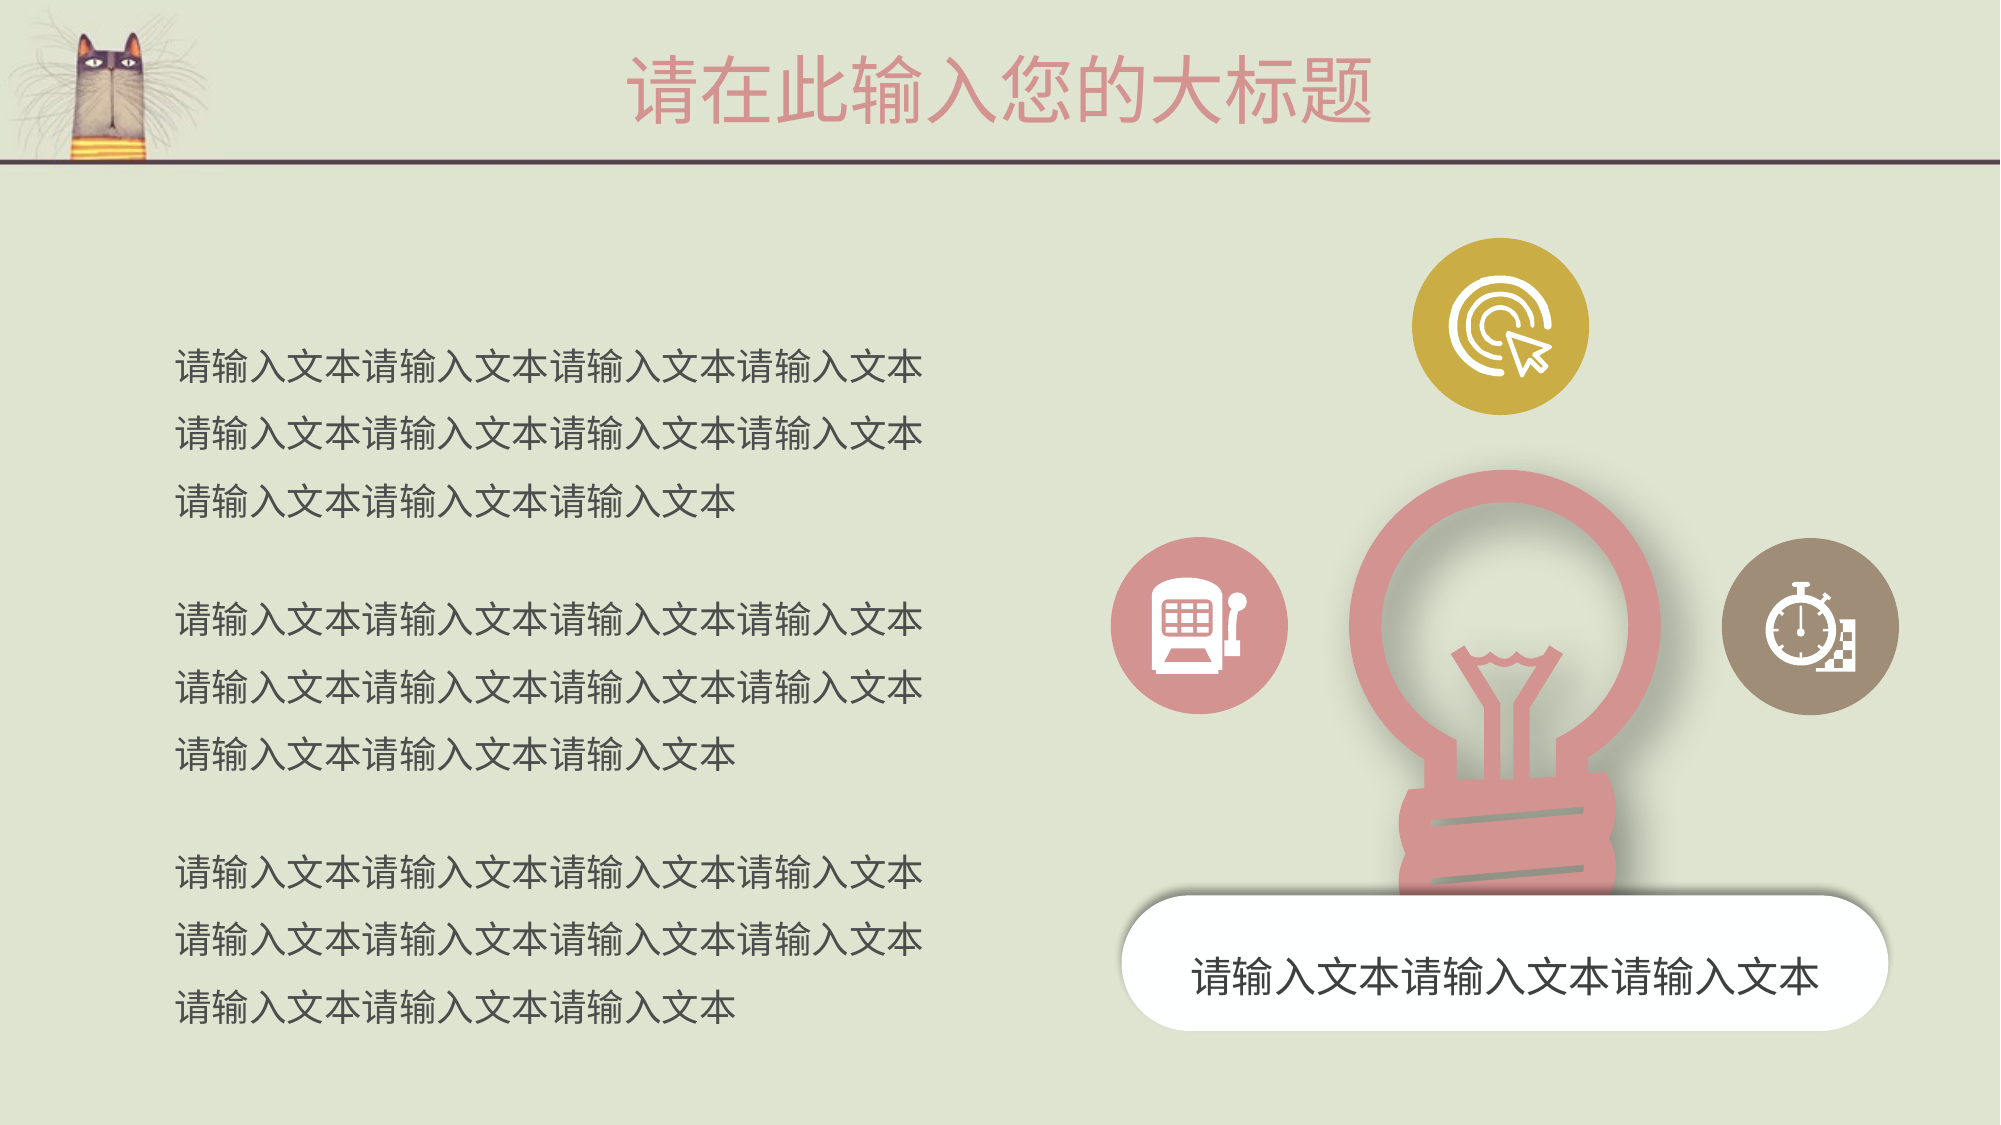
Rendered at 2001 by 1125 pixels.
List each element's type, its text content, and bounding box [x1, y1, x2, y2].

text_box [1151, 577, 1223, 674]
text_box [1505, 330, 1552, 378]
text_box 请输入文本请输入文本请输入文本请输入文本请输入文本请输入文本请输入文本请输入文本请输入文本请输入文本请输入文本 [158, 569, 969, 781]
text_box [1412, 237, 1590, 416]
text_box 请输入文本请输入文本请输入文本请输入文本请输入文本请输入文本请输入文本请输入文本请输入文本请输入文本请输入文本 [158, 821, 969, 1033]
text_box [1349, 469, 1661, 885]
text_box [1765, 581, 1837, 666]
title 请在此输入您的大标题 [239, 24, 1761, 164]
text_box [1815, 619, 1856, 672]
text_box [1110, 537, 1288, 715]
text_box 请输入文本请输入文本请输入文本请输入文本请输入文本请输入文本请输入文本请输入文本请输入文本请输入文本请输入文本 [158, 315, 969, 527]
text_box [1721, 538, 1899, 716]
text_box [1448, 275, 1552, 377]
text_box [1224, 592, 1247, 657]
picture [0, 0, 2000, 1125]
text_box 请输入文本请输入文本请输入文本 [1123, 897, 1887, 1029]
